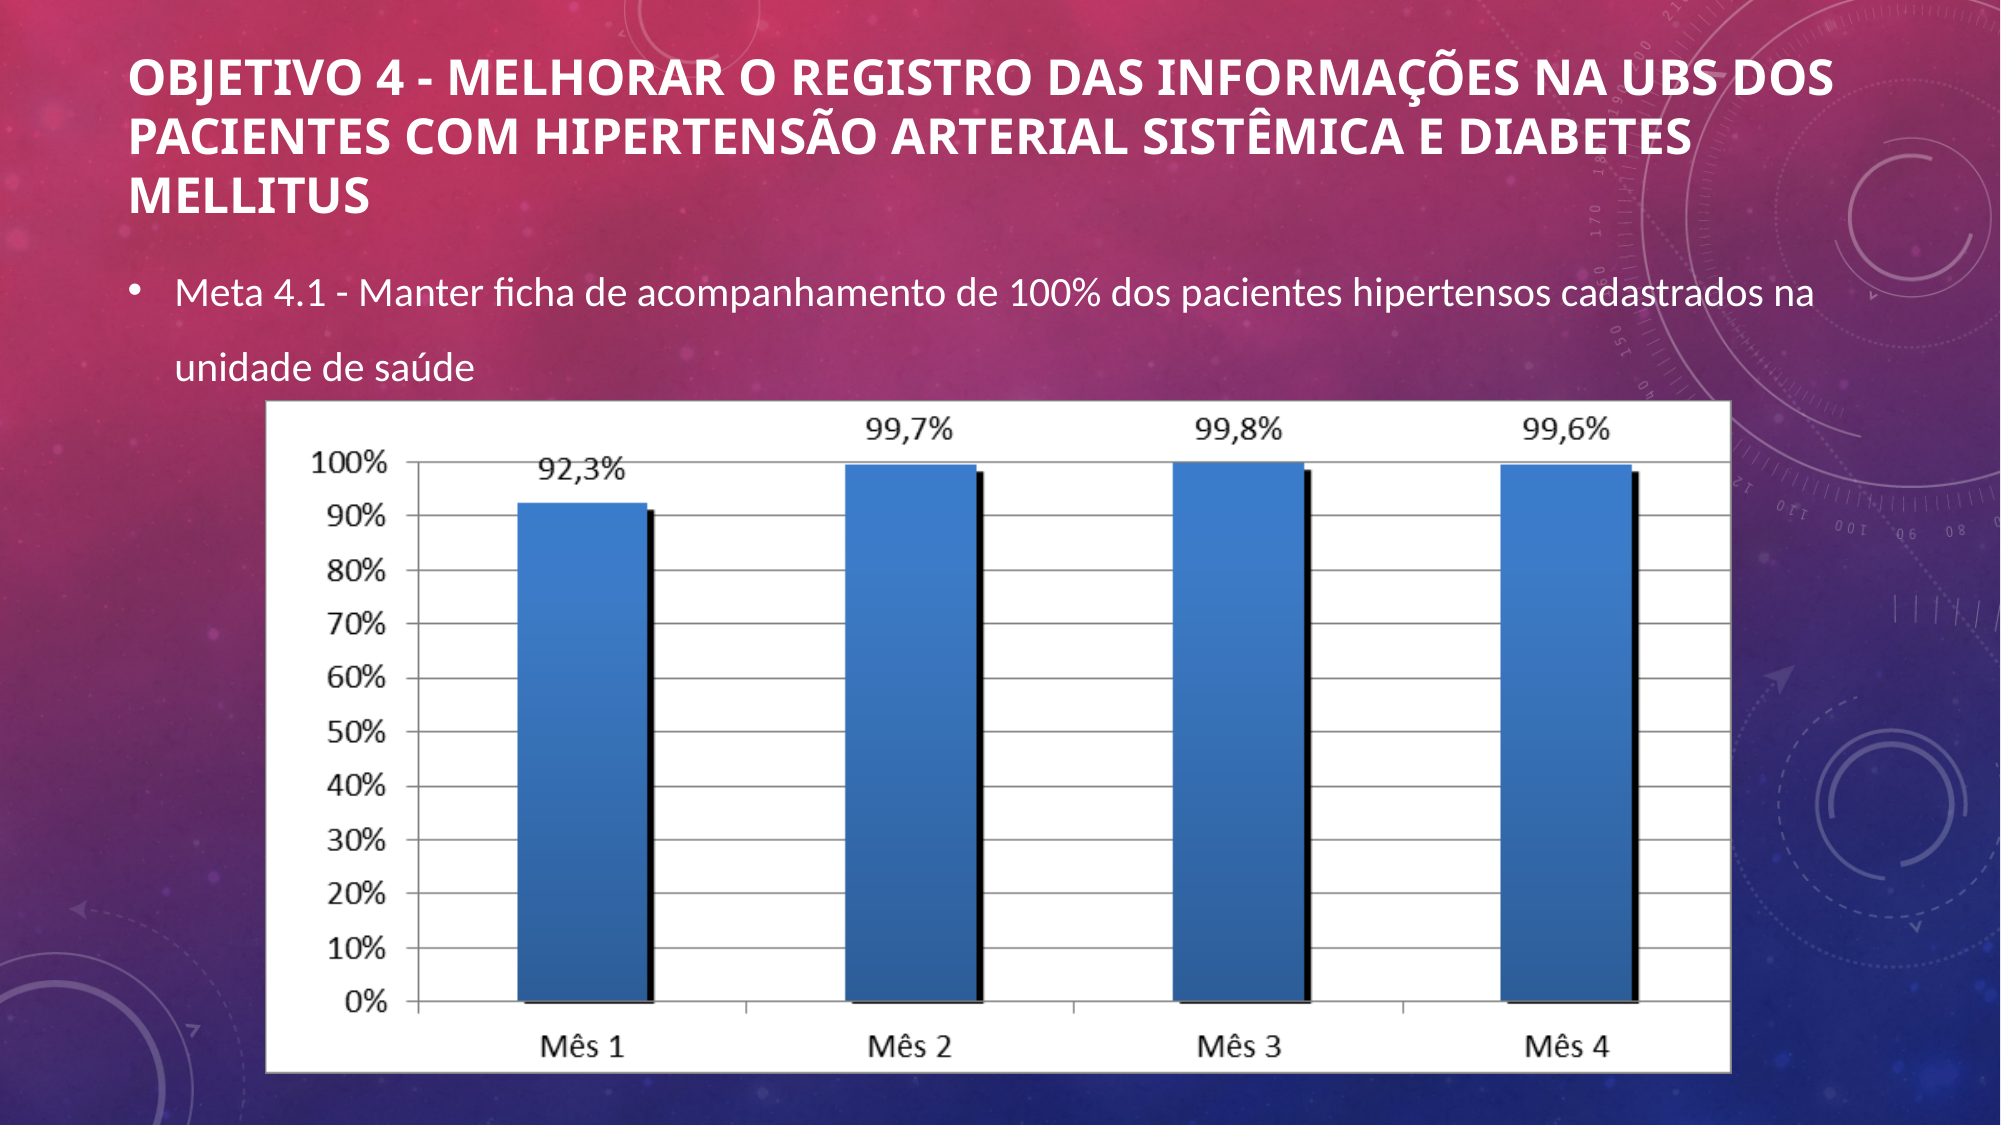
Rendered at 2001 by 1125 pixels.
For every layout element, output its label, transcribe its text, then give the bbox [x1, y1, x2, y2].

picture [0, 0, 2001, 1125]
list Meta 4.1 - Manter ficha de acompanhamento de 100% dos pacientes hipertensos cadastrados na unidade de saúde [112, 231, 1910, 1074]
title OBJETIVO 4 - Melhorar o registro das informações na UBS dos pacientes com hipertensão arterial sistêmica e diabetes mellitus [112, 37, 1910, 231]
